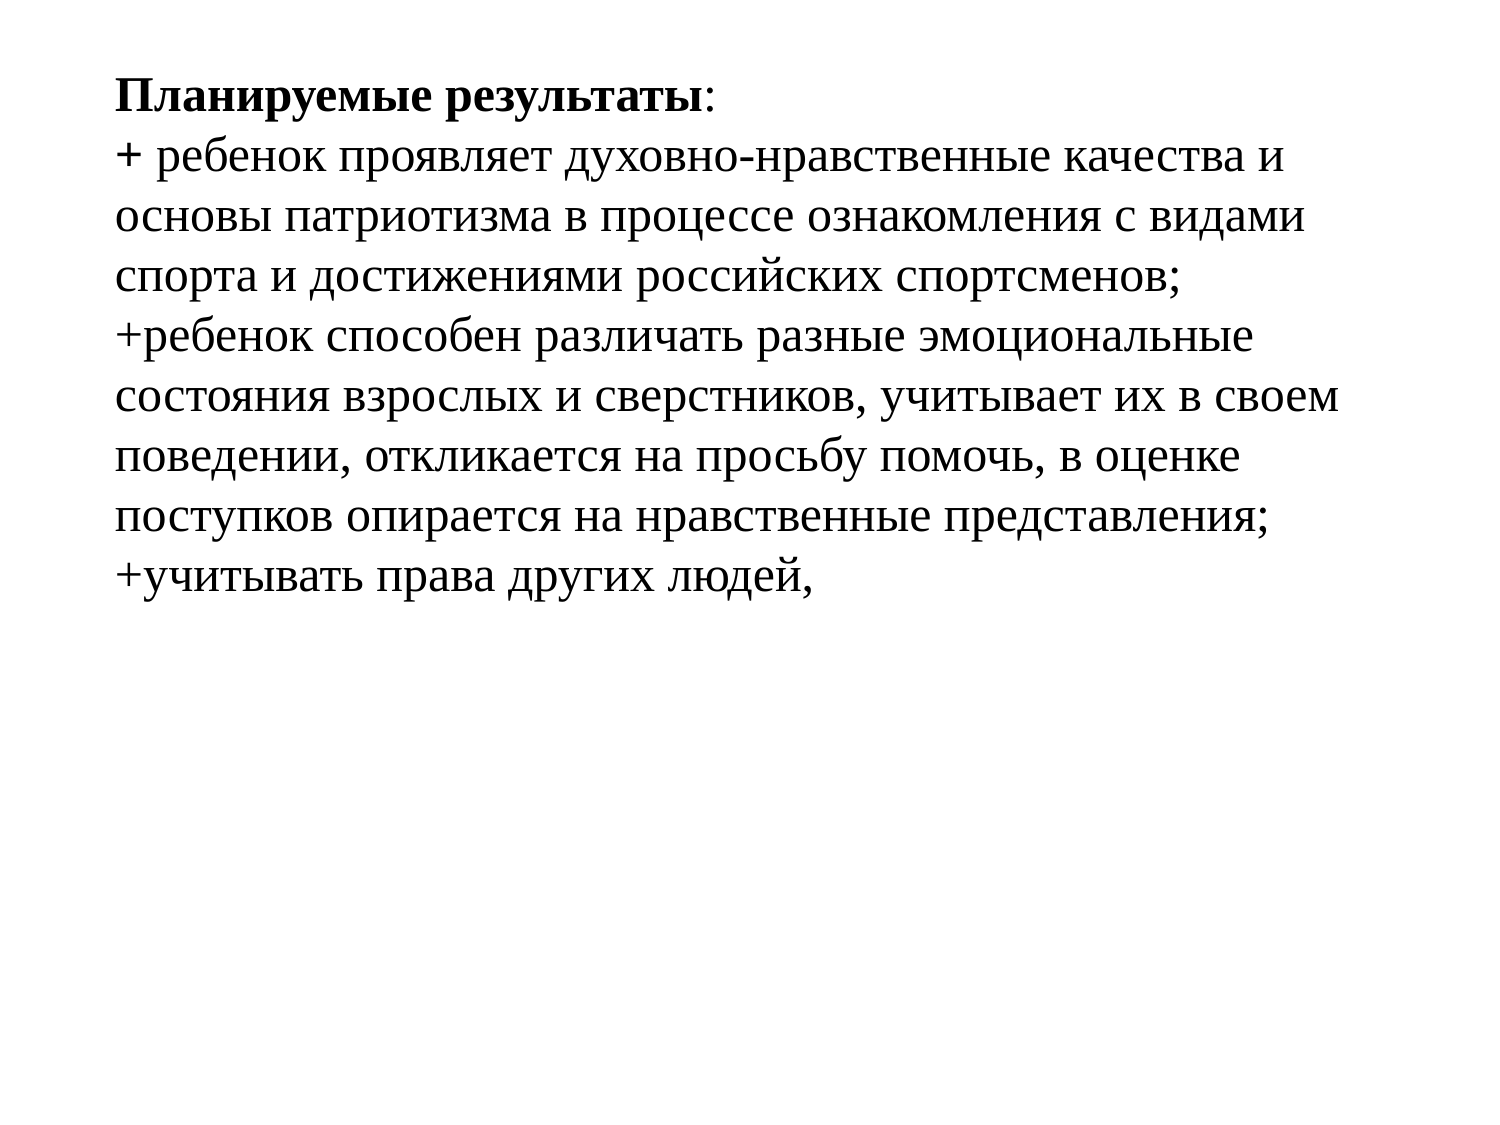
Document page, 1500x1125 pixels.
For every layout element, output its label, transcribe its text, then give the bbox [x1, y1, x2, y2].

text_box Планируемые результаты: + ребенок проявляет духовно-нравственные качества и основы патриотизма в процессе ознакомления с видами спорта и достижениями российских спортсменов; +ребенок способен различать разные эмоциональные состояния взрослых и сверстников, учитывает их в своем поведении, откликается на просьбу помочь, в оценке поступков опирается на нравственные представления; +учитывать права других людей, [100, 54, 1400, 610]
